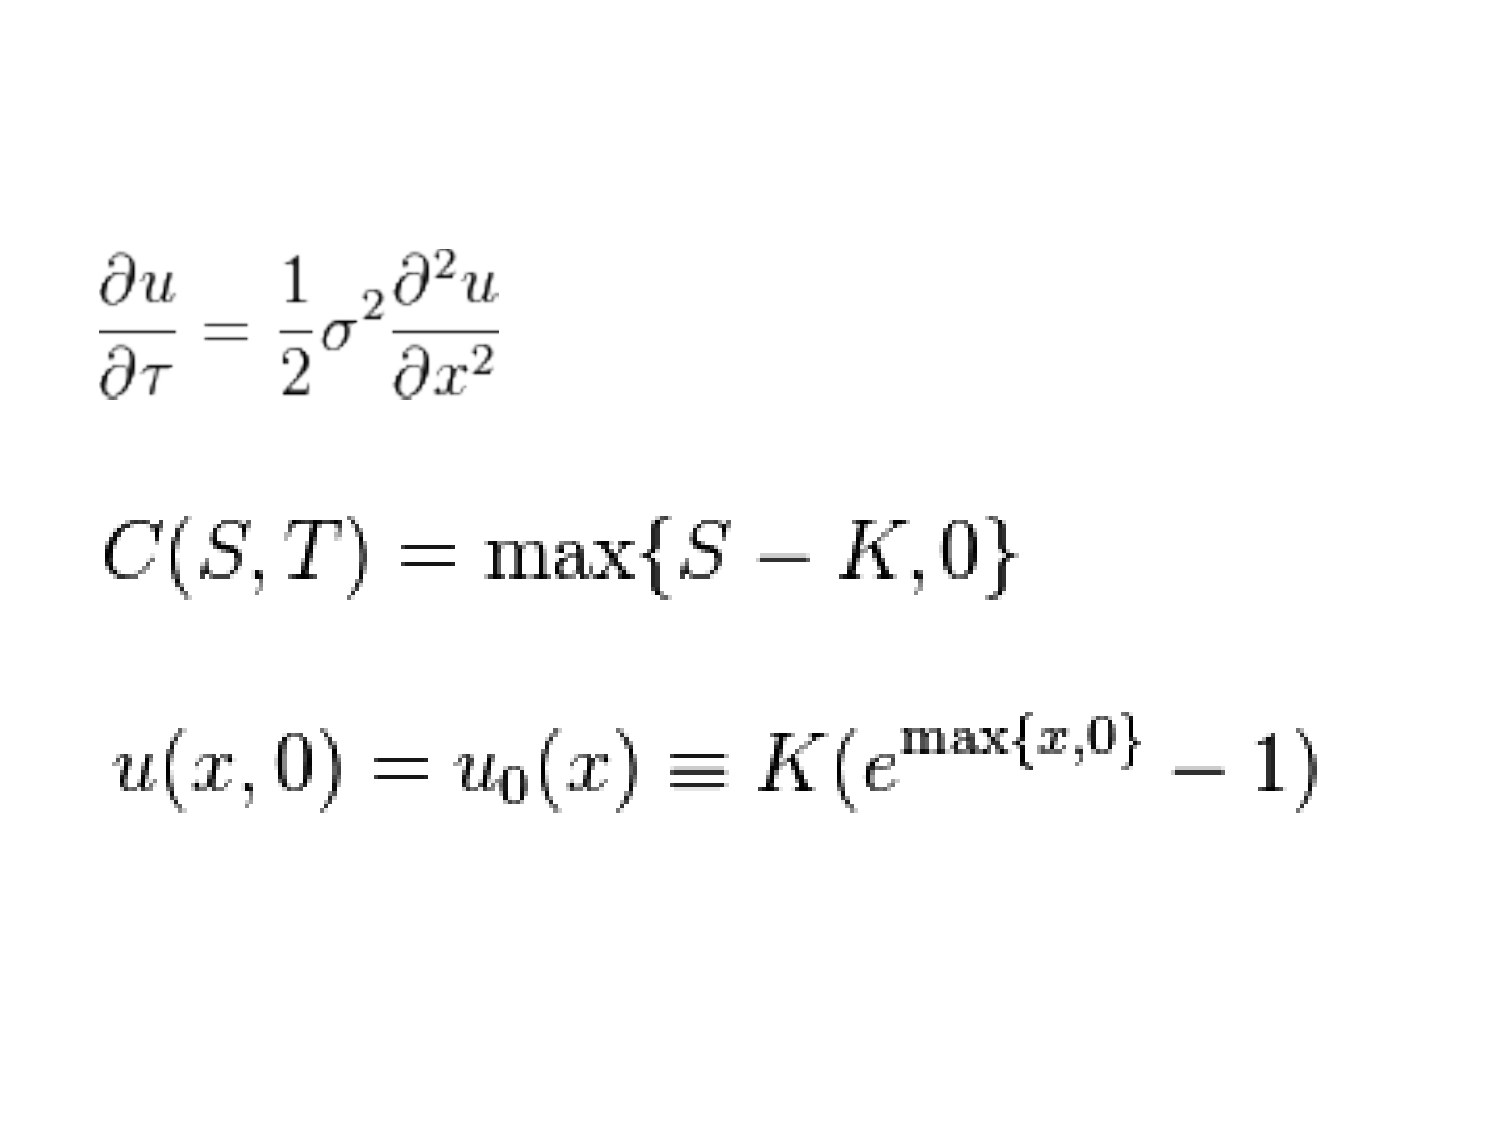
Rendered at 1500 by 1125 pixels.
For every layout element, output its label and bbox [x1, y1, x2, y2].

picture [99, 249, 499, 401]
picture [112, 712, 1318, 813]
picture [105, 512, 1019, 601]
